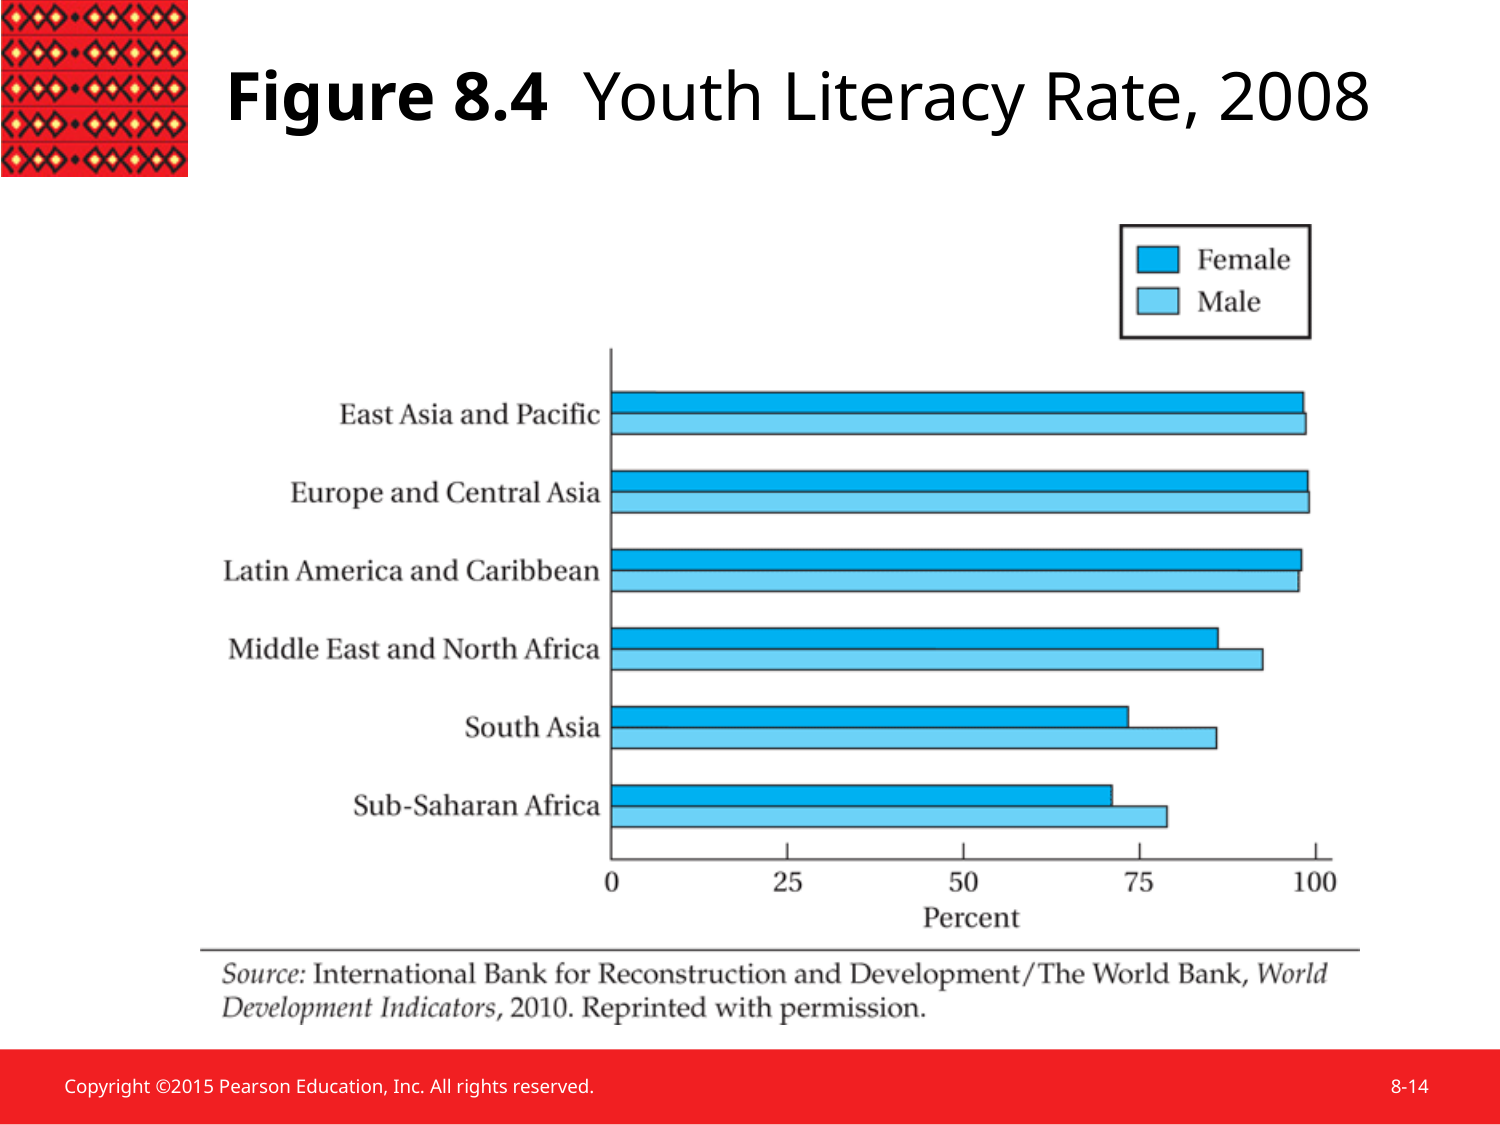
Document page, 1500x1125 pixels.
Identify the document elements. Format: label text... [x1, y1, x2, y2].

title Figure 8.4 Youth Literacy Rate, 2008 [225, 0, 1463, 188]
picture [199, 224, 1361, 1026]
picture [1, 0, 188, 177]
